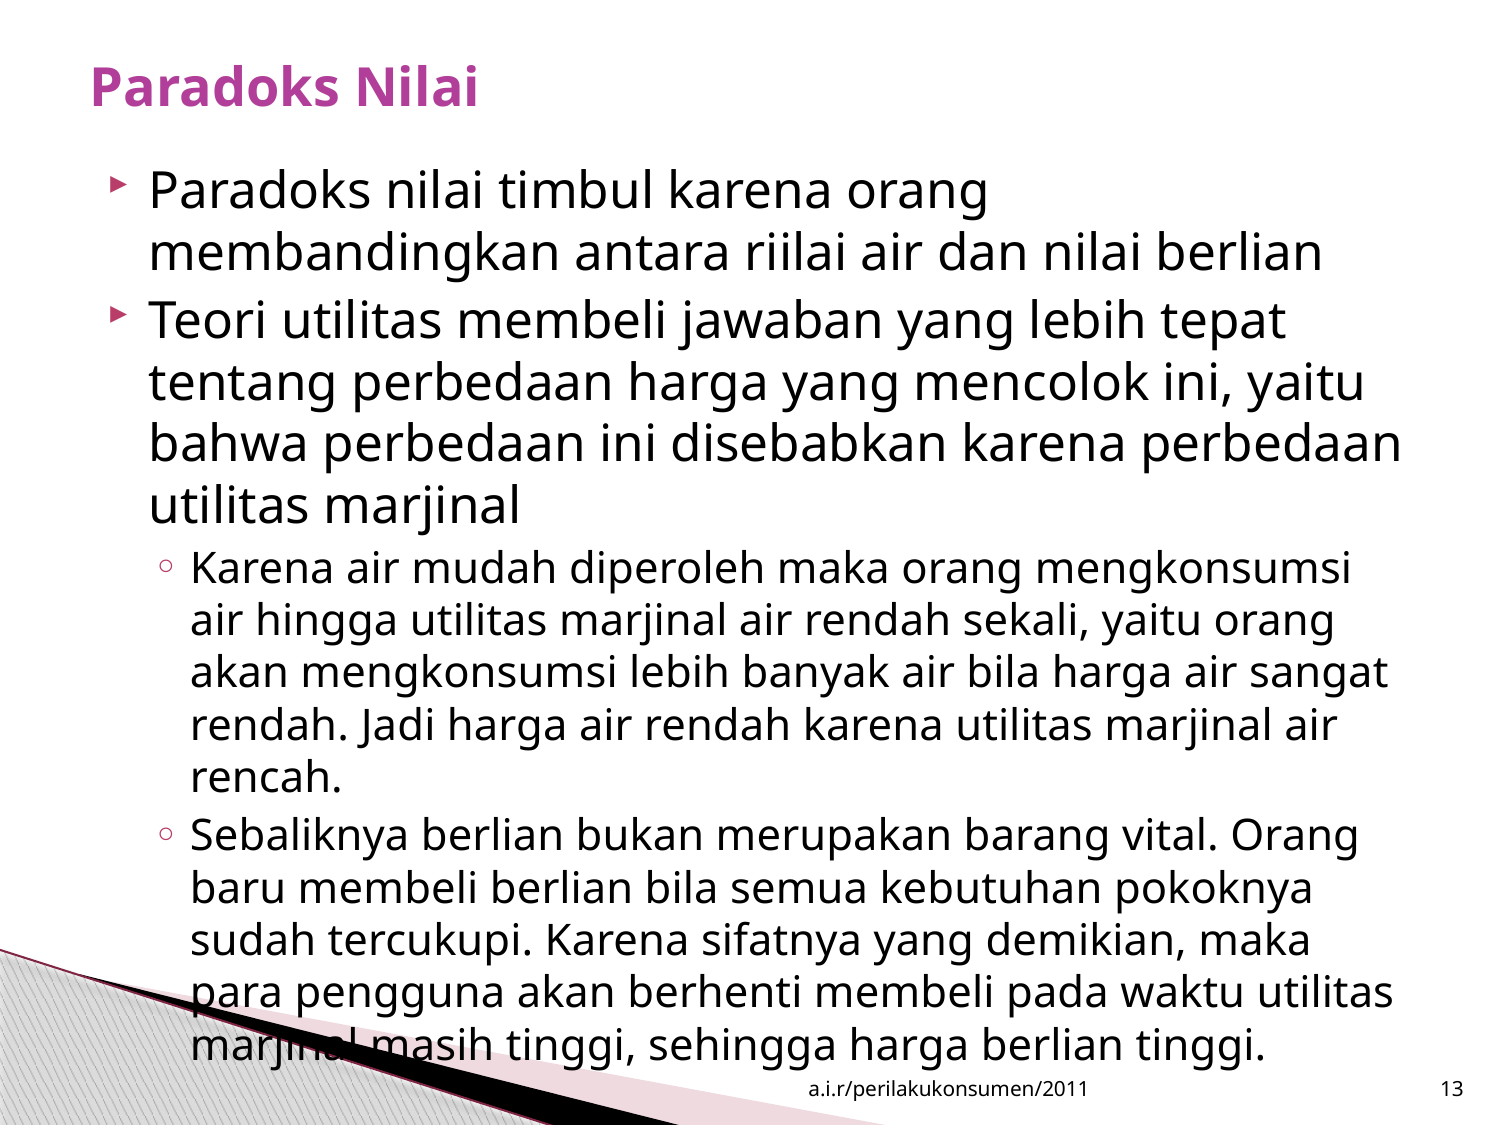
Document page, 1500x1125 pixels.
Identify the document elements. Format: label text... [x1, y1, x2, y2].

title Paradoks Nilai [75, 45, 1425, 125]
footer a.i.r/perilakukonsumen/2011 [718, 1051, 1105, 1112]
slide_number 13 [1418, 1051, 1479, 1112]
list Paradoks nilai timbul karena orang membandingkan antara riilai air dan nilai berlian Teori utilitas membeli jawaban yang lebih tepat tentang perbedaan harga yang mencolok ini, yaitu bahwa perbedaan ini disebabkan karena perbedaan utilitas marjinal Karena air mudah diperoleh maka orang mengkonsumsi air hingga utilitas marjinal air rendah sekali, yaitu orang akan mengkonsumsi lebih banyak air bila harga air sangat rendah. Jadi harga air rendah karena utilitas marjinal air rencah. Sebaliknya berlian bukan merupakan barang vital. Orang baru membeli berlian bila semua kebutuhan pokoknya sudah tercukupi. Karena sifatnya yang demikian, maka para pengguna akan berhenti membeli pada waktu utilitas marjinal masih tinggi, sehingga harga berlian tinggi. [75, 149, 1425, 1088]
